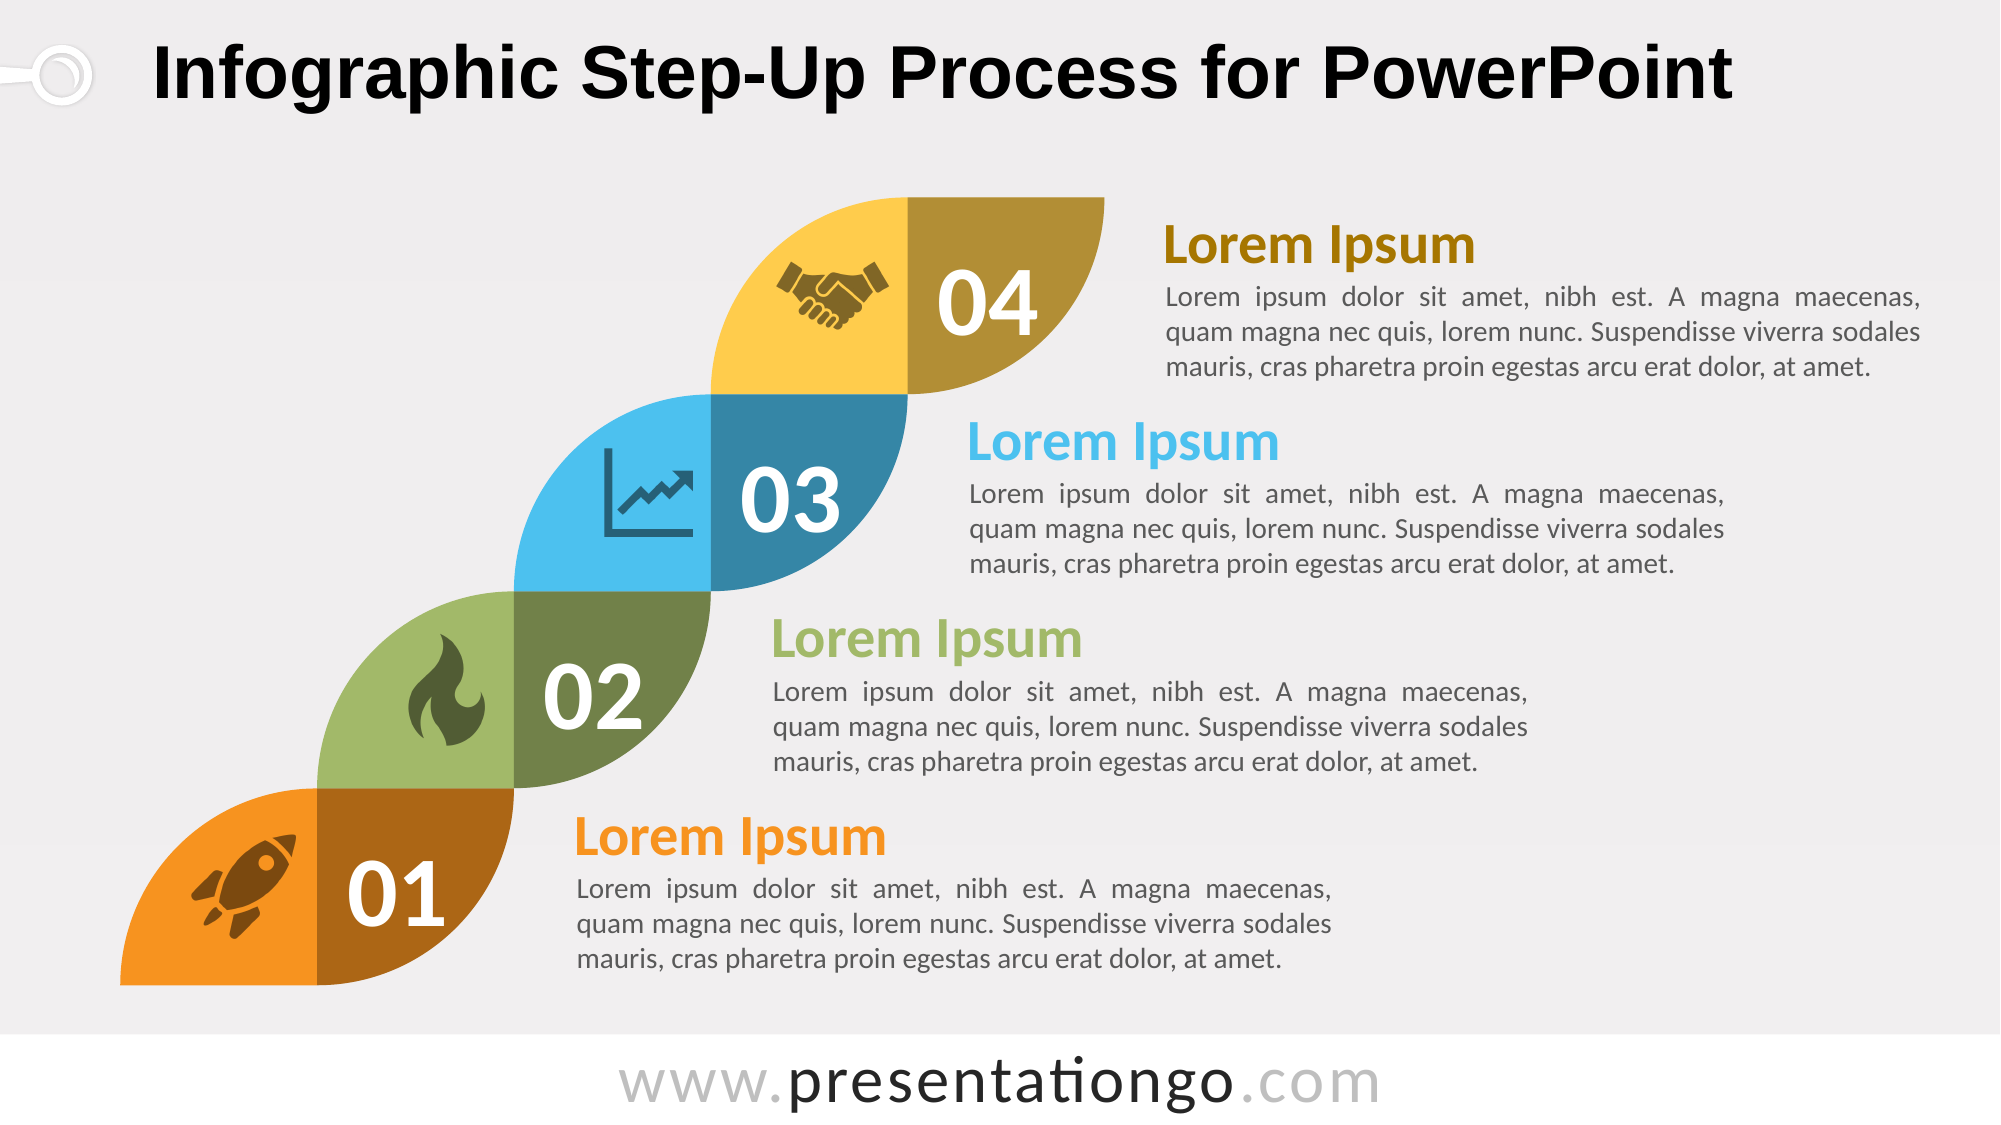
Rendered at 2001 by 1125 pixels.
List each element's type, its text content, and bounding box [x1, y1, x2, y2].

title Infographic Step-Up Process for PowerPoint [137, 26, 1863, 148]
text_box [770, 591, 1529, 786]
picture [586, 430, 711, 555]
text_box [120, 788, 316, 986]
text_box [967, 393, 1726, 589]
text_box [513, 439, 709, 590]
text_box 03 [709, 393, 909, 593]
text_box 04 [906, 196, 1106, 396]
picture [384, 627, 509, 752]
text_box [317, 591, 512, 787]
text_box [710, 197, 906, 393]
picture [180, 824, 306, 949]
picture [769, 233, 895, 358]
text_box [597, 394, 709, 430]
text_box 02 [512, 590, 712, 790]
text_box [574, 788, 1333, 984]
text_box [1163, 196, 1922, 392]
text_box 01 [316, 787, 515, 987]
